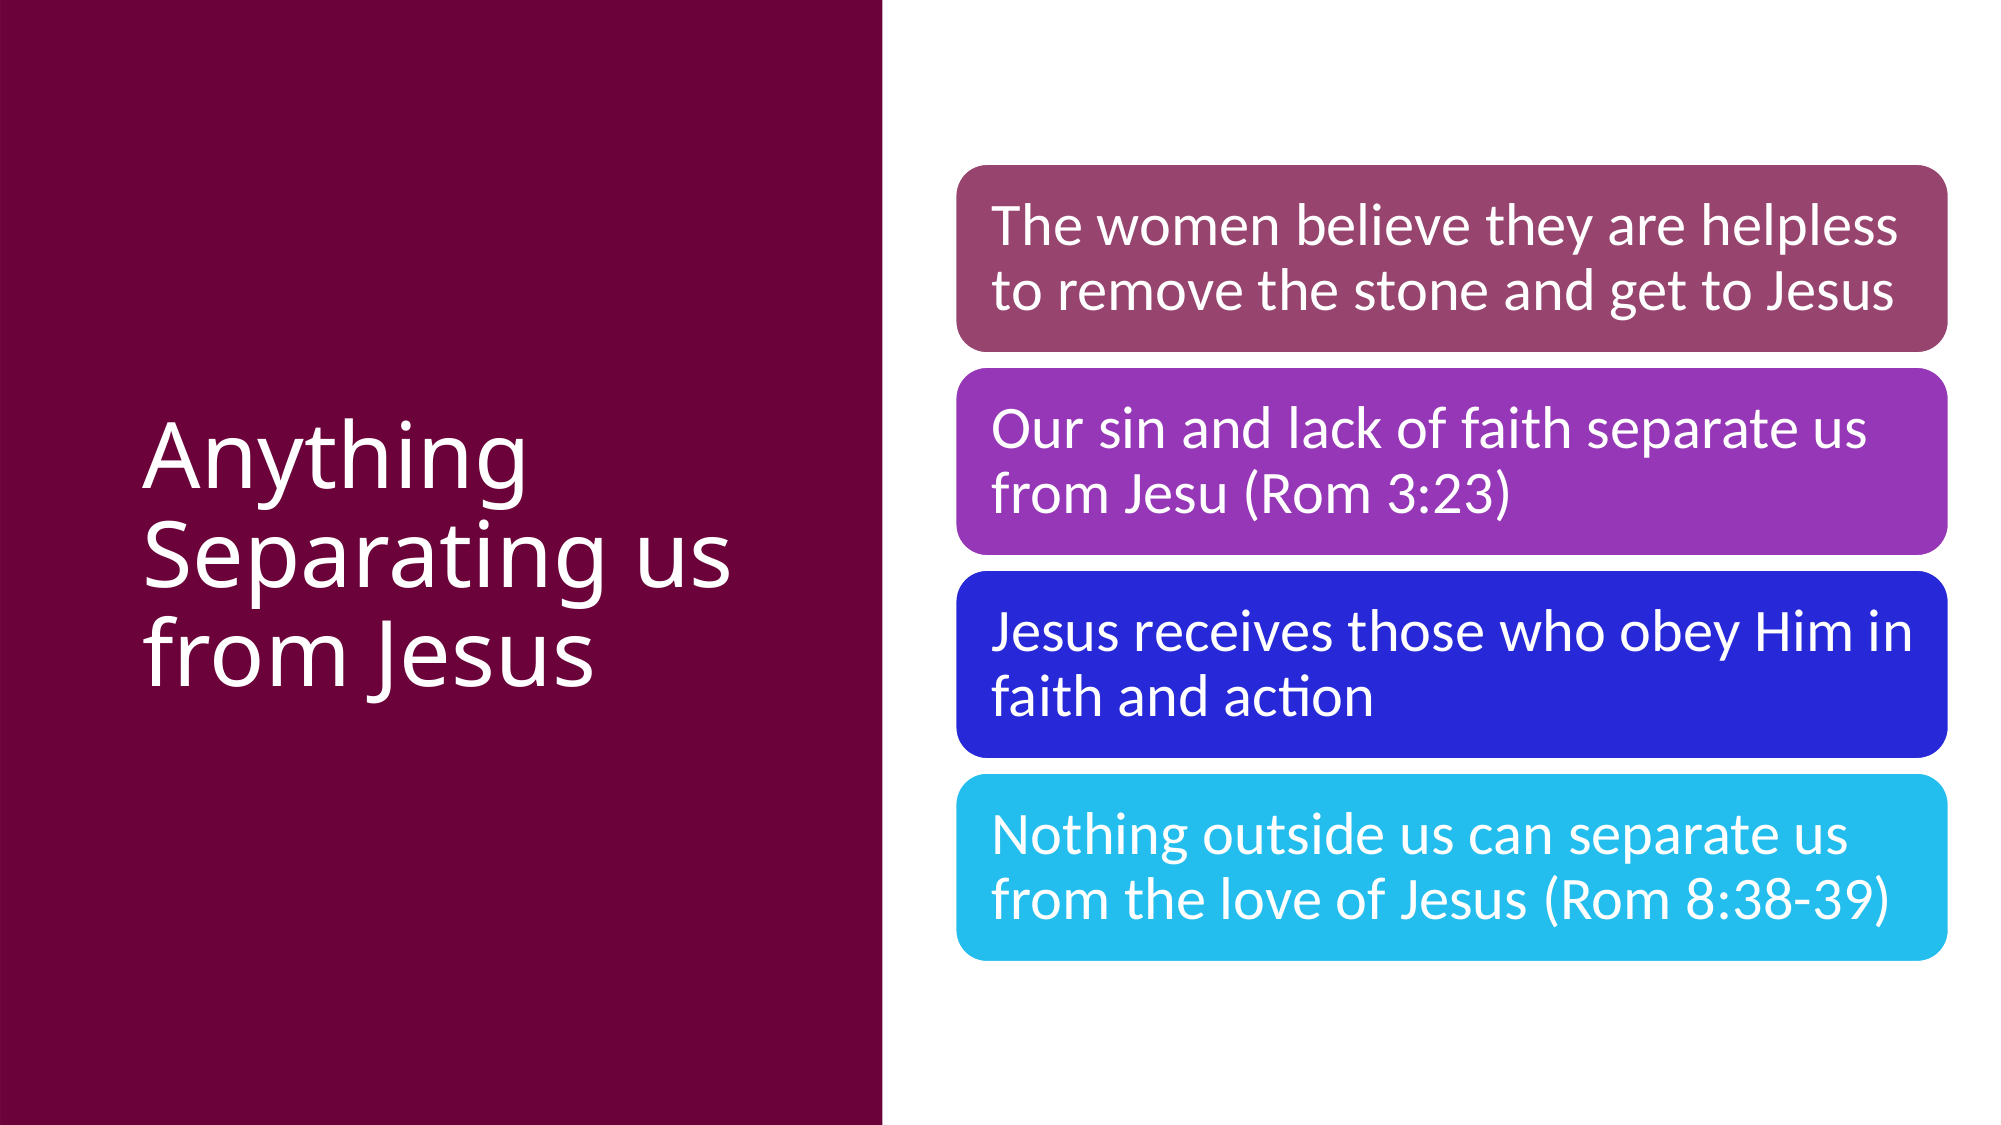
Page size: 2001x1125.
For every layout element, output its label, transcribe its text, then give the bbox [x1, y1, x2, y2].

text_box [881, 0, 2000, 1125]
title Anything Separating us from Jesus [127, 81, 776, 1036]
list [955, 61, 1949, 1065]
text_box [0, 0, 881, 1125]
